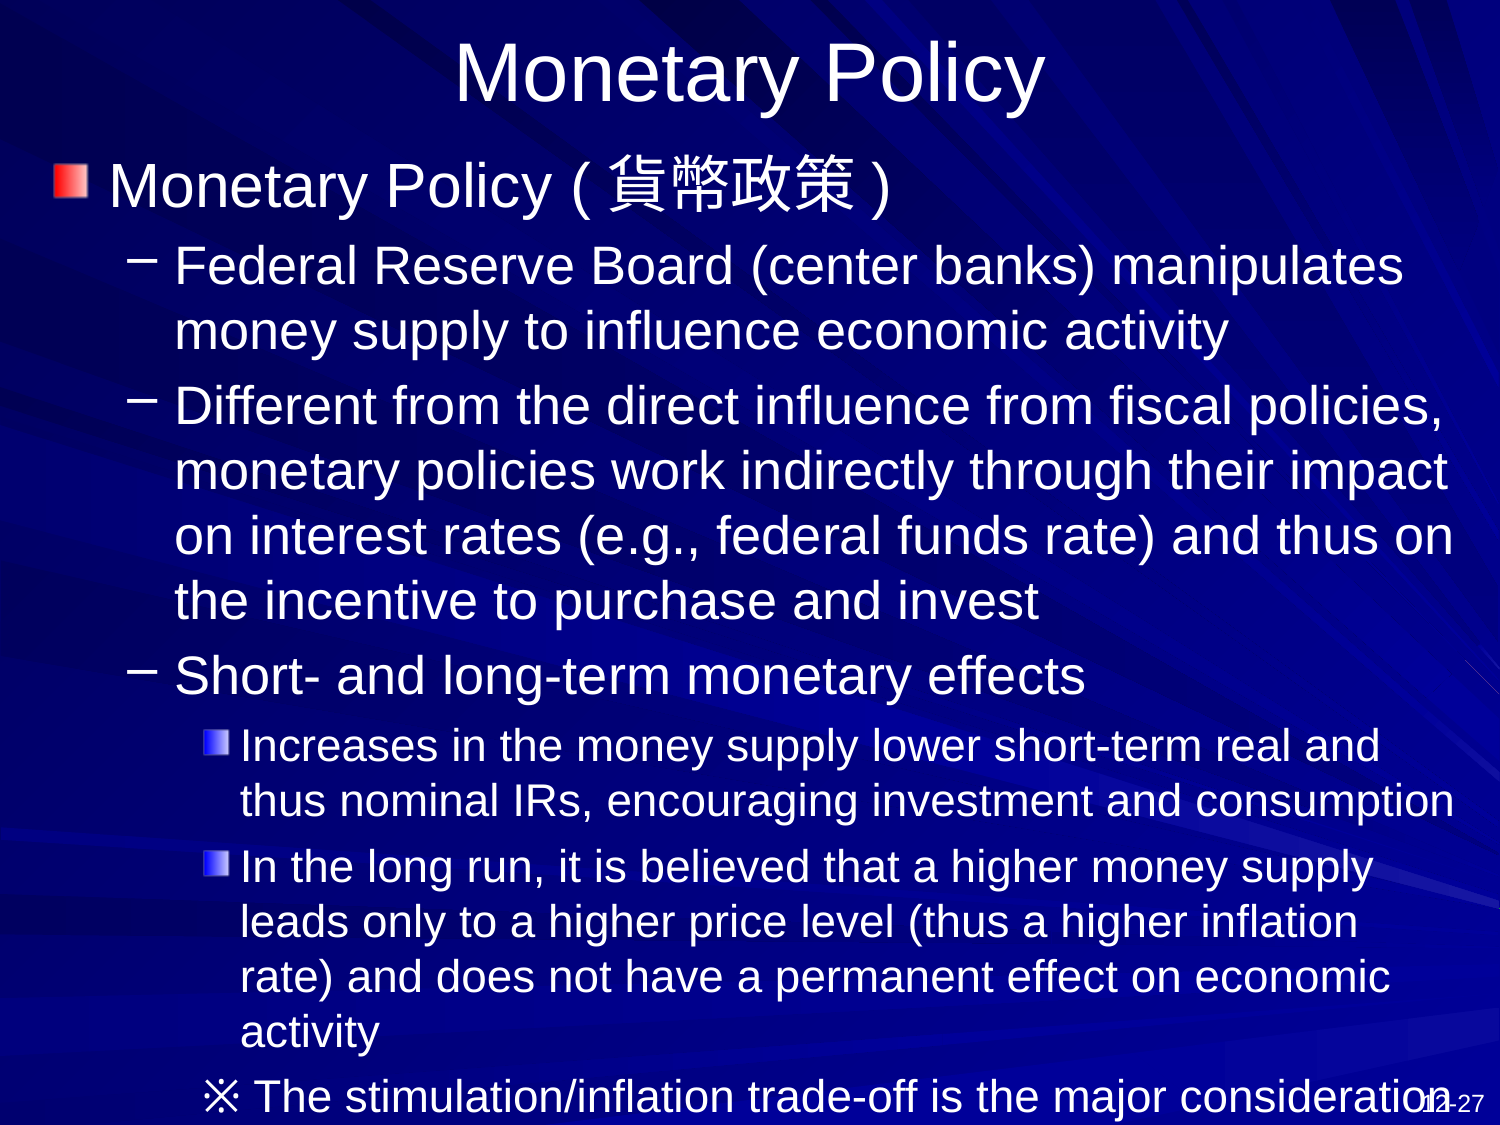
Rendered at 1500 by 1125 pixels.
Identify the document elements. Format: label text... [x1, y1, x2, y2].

picture [202, 849, 232, 879]
list Monetary Policy (貨幣政策) Federal Reserve Board (center banks) manipulates money supply to influence economic activity Different from the direct influence from fiscal policies, monetary policies work indirectly through their impact on interest rates (e.g., federal funds rate) and thus on the incentive to purchase and invest Short- and long-term monetary effects Increases in the money supply lower short-term real and thus nominal IRs, encouraging investment and consumption In the long run, it is believed that a higher money supply leads only to a higher price level (thus a higher inflation rate) and does not have a permanent effect on economic activity ※ The stimulation/inflation trade-off is the major consideration to determine how to use monetary policy [37, 137, 1476, 1113]
picture [202, 728, 232, 758]
title Monetary Policy [0, 15, 1500, 125]
picture [52, 162, 92, 202]
